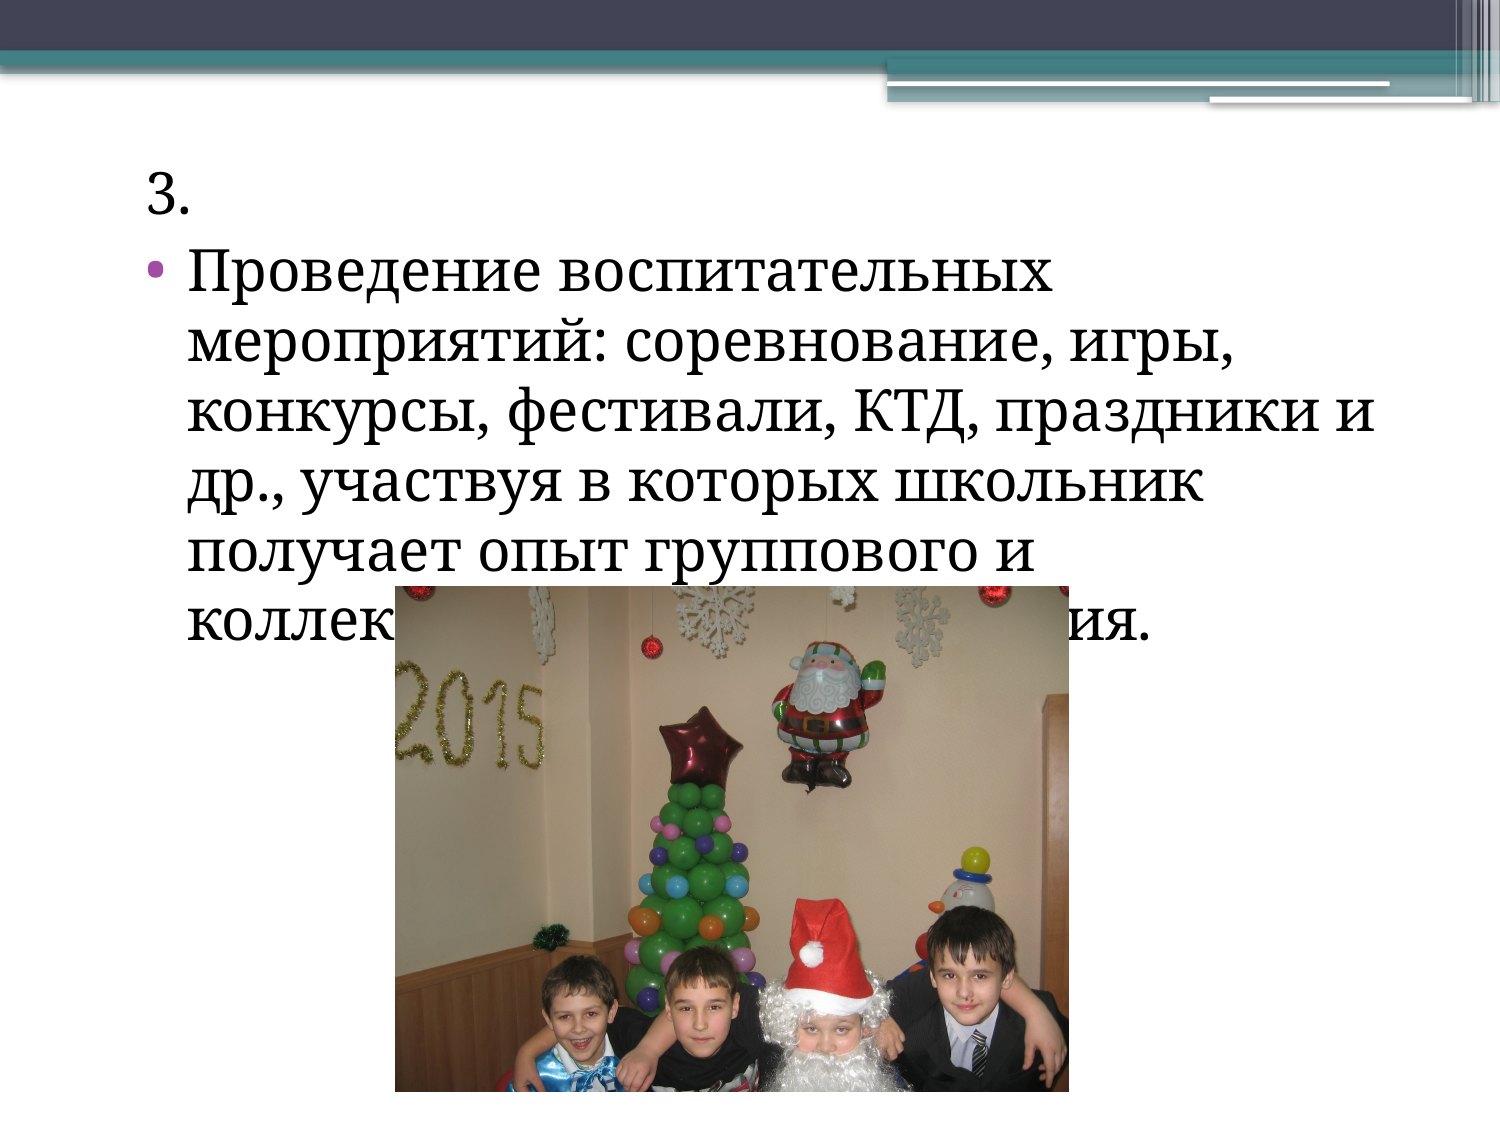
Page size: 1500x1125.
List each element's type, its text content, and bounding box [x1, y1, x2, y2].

list 3. Проведение воспитательных мероприятий: соревнование, игры, конкурсы, фестивали, КТД, праздники и др., участвуя в которых школьник получает опыт группового и коллективного взаимодействия. [111, 148, 1460, 646]
picture [395, 585, 1070, 1092]
